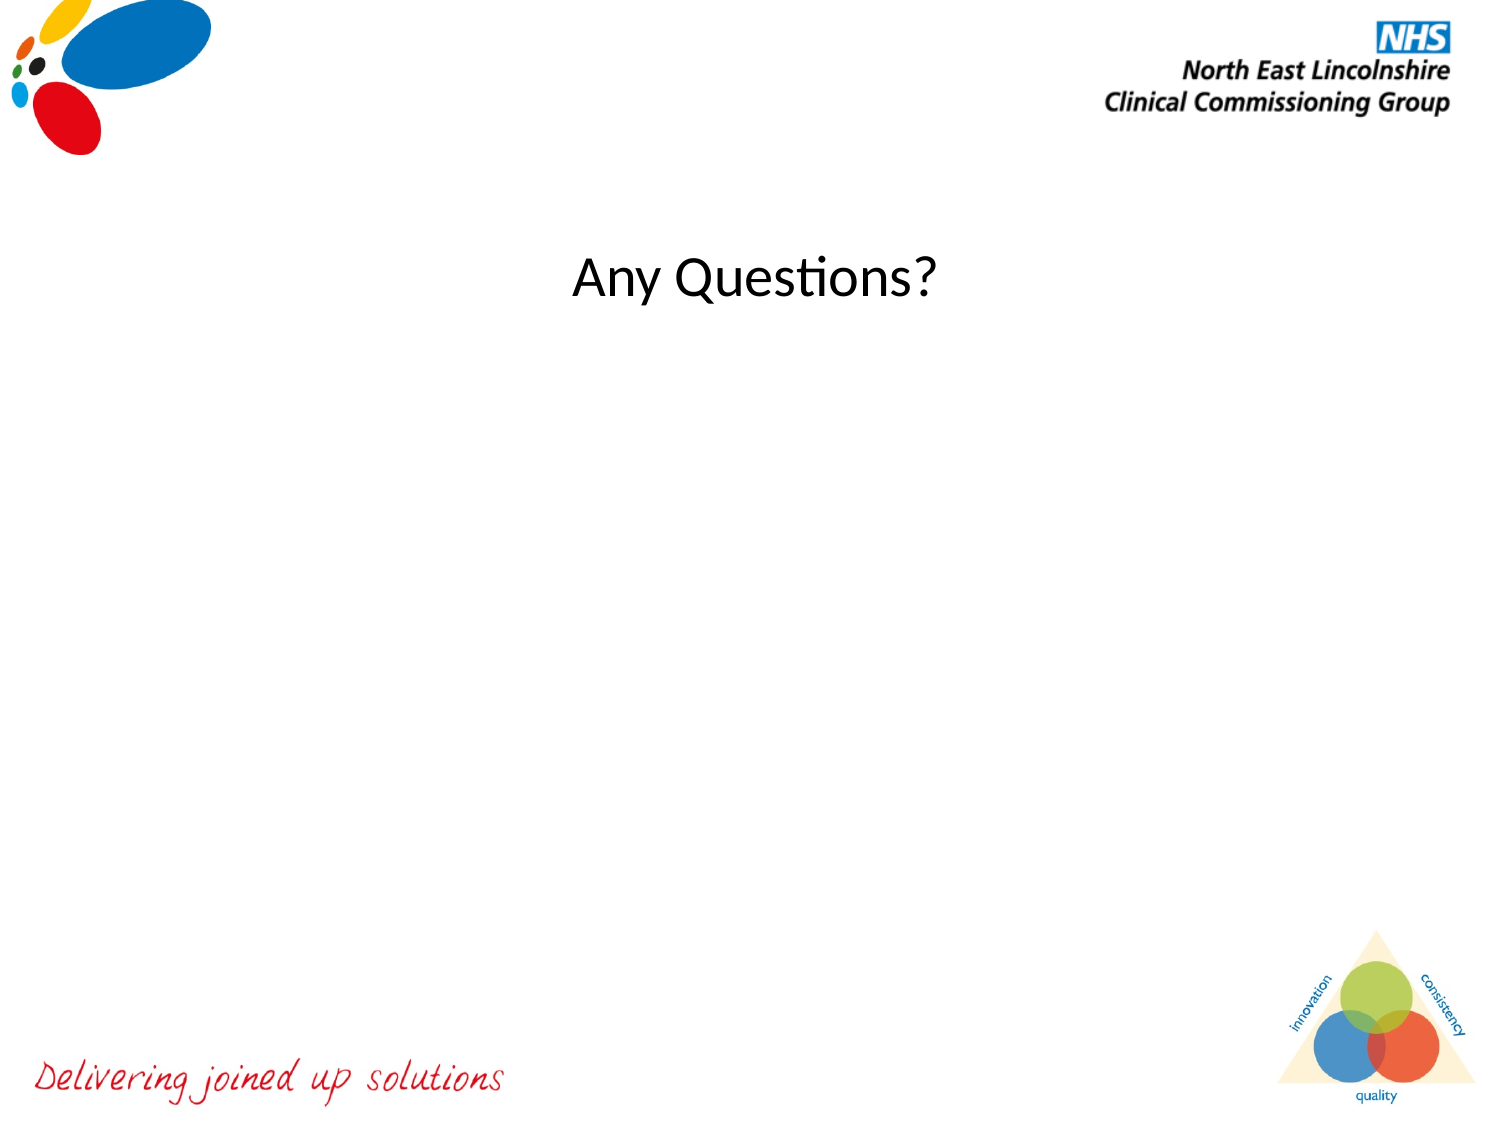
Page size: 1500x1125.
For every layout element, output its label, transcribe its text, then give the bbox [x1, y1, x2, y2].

picture [1275, 925, 1478, 1107]
picture [1089, 0, 1465, 132]
list Any Questions? [105, 149, 1407, 1005]
picture [11, 0, 211, 155]
picture [23, 1046, 516, 1114]
